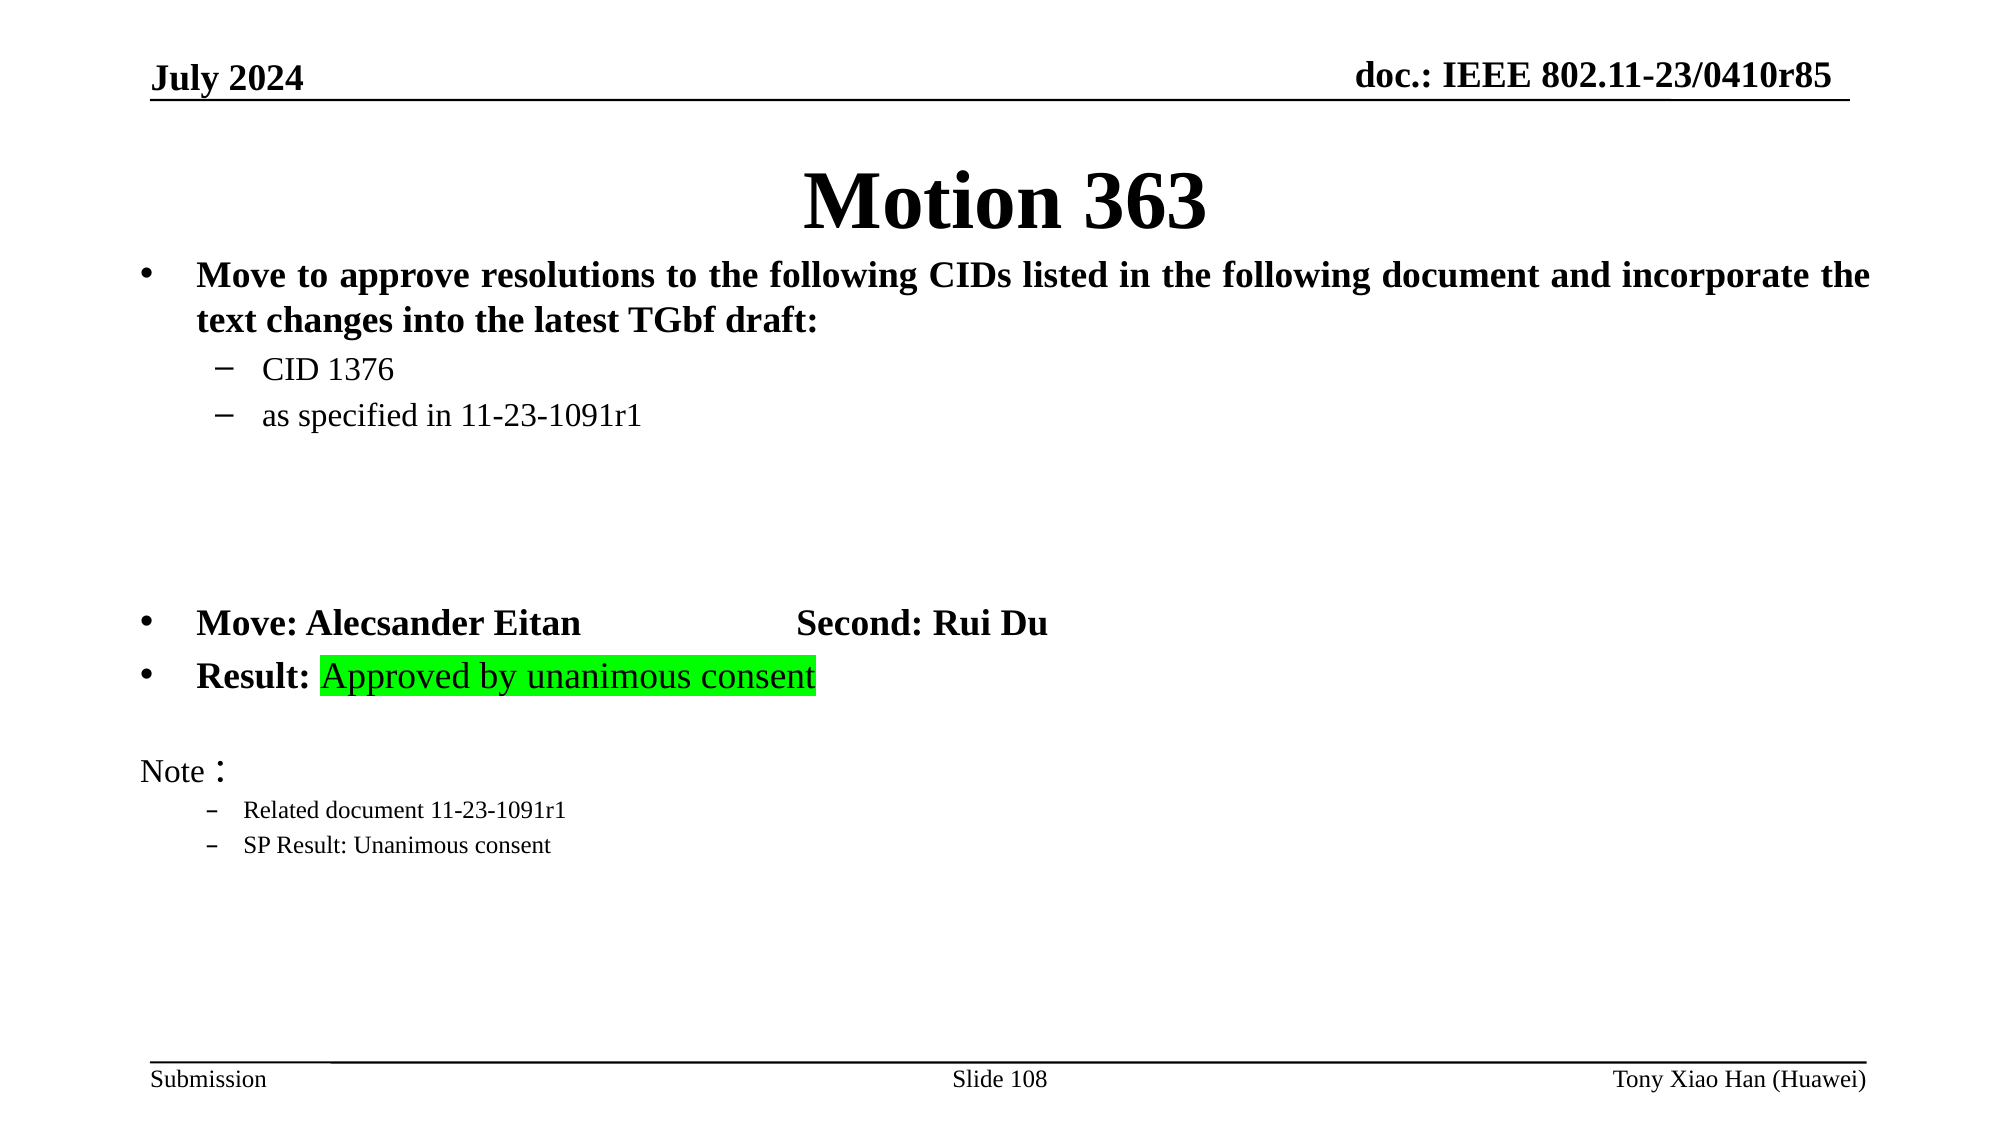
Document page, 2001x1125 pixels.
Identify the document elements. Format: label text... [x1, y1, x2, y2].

text_box Motion 363 [368, 137, 1644, 212]
text_box Move to approve resolutions to the following CIDs listed in the following document and incorporate the text changes into the latest TGbf draft: CID 1376 as specified in 11-23-1091r1 Move: Alecsander Eitan Second: Rui Du Result: Approved by unanimous consent Note： Related document 11-23-1091r1 SP Result: Unanimous consent [125, 212, 1888, 900]
